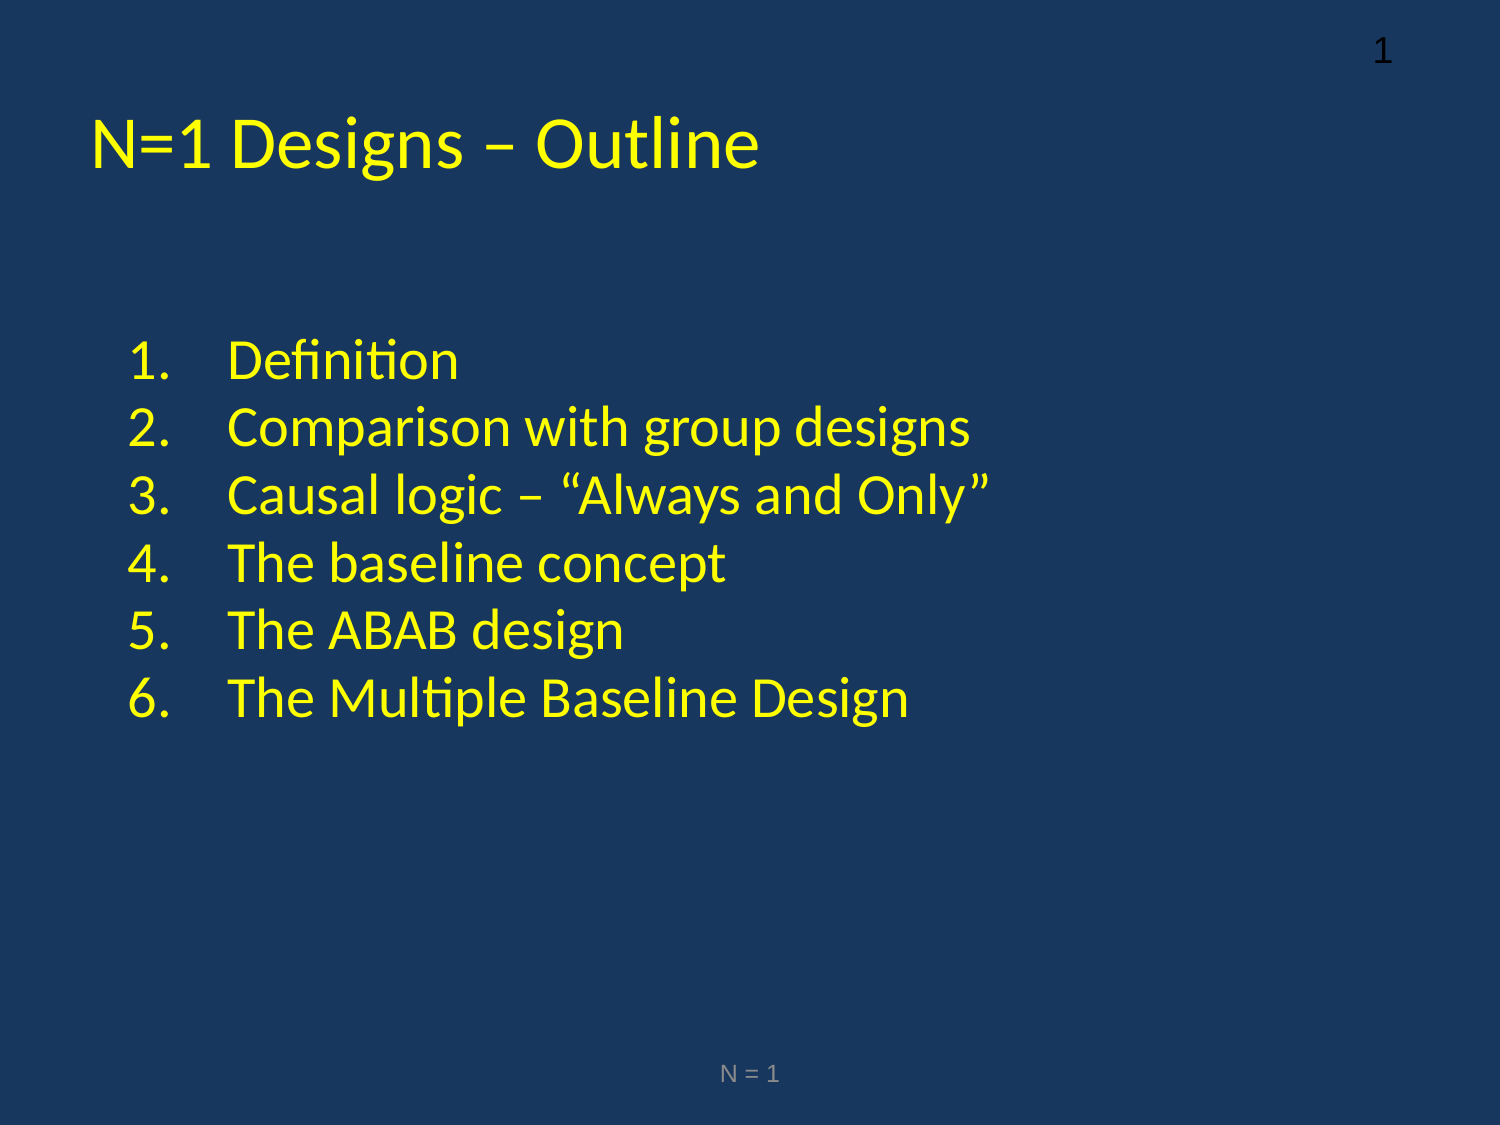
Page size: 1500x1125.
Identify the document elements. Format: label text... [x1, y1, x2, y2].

list Definition Comparison with group designs Causal logic – “Always and Only” The baseline concept The ABAB design The Multiple Baseline Design [112, 326, 1388, 952]
title N=1 Designs – Outline [74, 44, 1426, 233]
footer N = 1 [512, 1042, 988, 1103]
